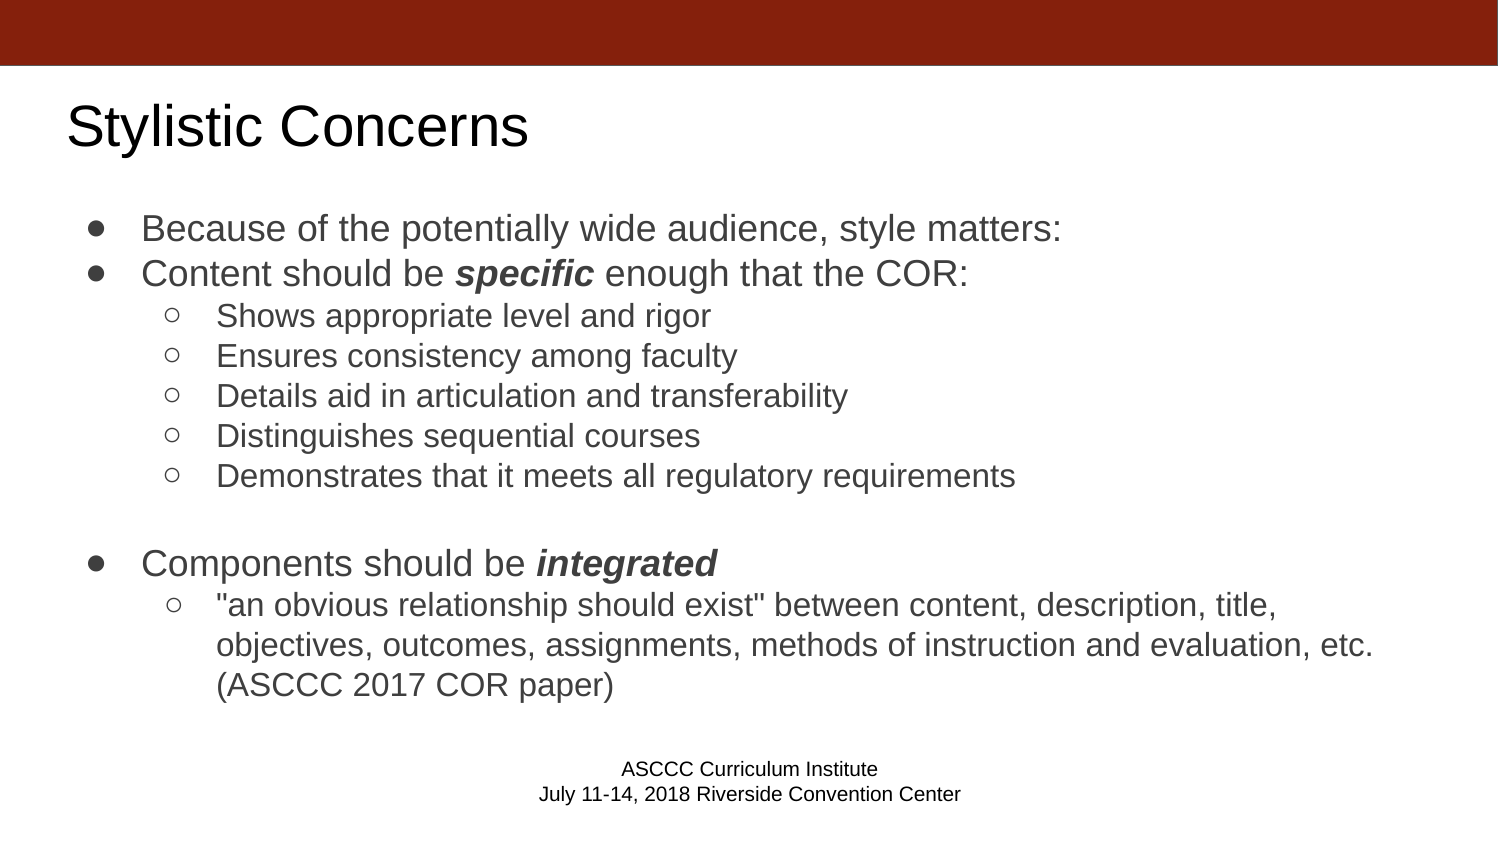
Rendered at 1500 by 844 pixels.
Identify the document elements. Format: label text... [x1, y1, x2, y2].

list Because of the potentially wide audience, style matters: Content should be specific enough that the COR: Shows appropriate level and rigor Ensures consistency among faculty Details aid in articulation and transferability Distinguishes sequential courses Demonstrates that it meets all regulatory requirements Components should be integrated "an obvious relationship should exist" between content, description, title, objectives, outcomes, assignments, methods of instruction and evaluation, etc. (ASCCC 2017 COR paper) [51, 189, 1449, 740]
text_box ASCCC Curriculum Institute July 11-14, 2018 Riverside Convention Center [0, 740, 1500, 813]
title Stylistic Concerns [51, 72, 1449, 167]
